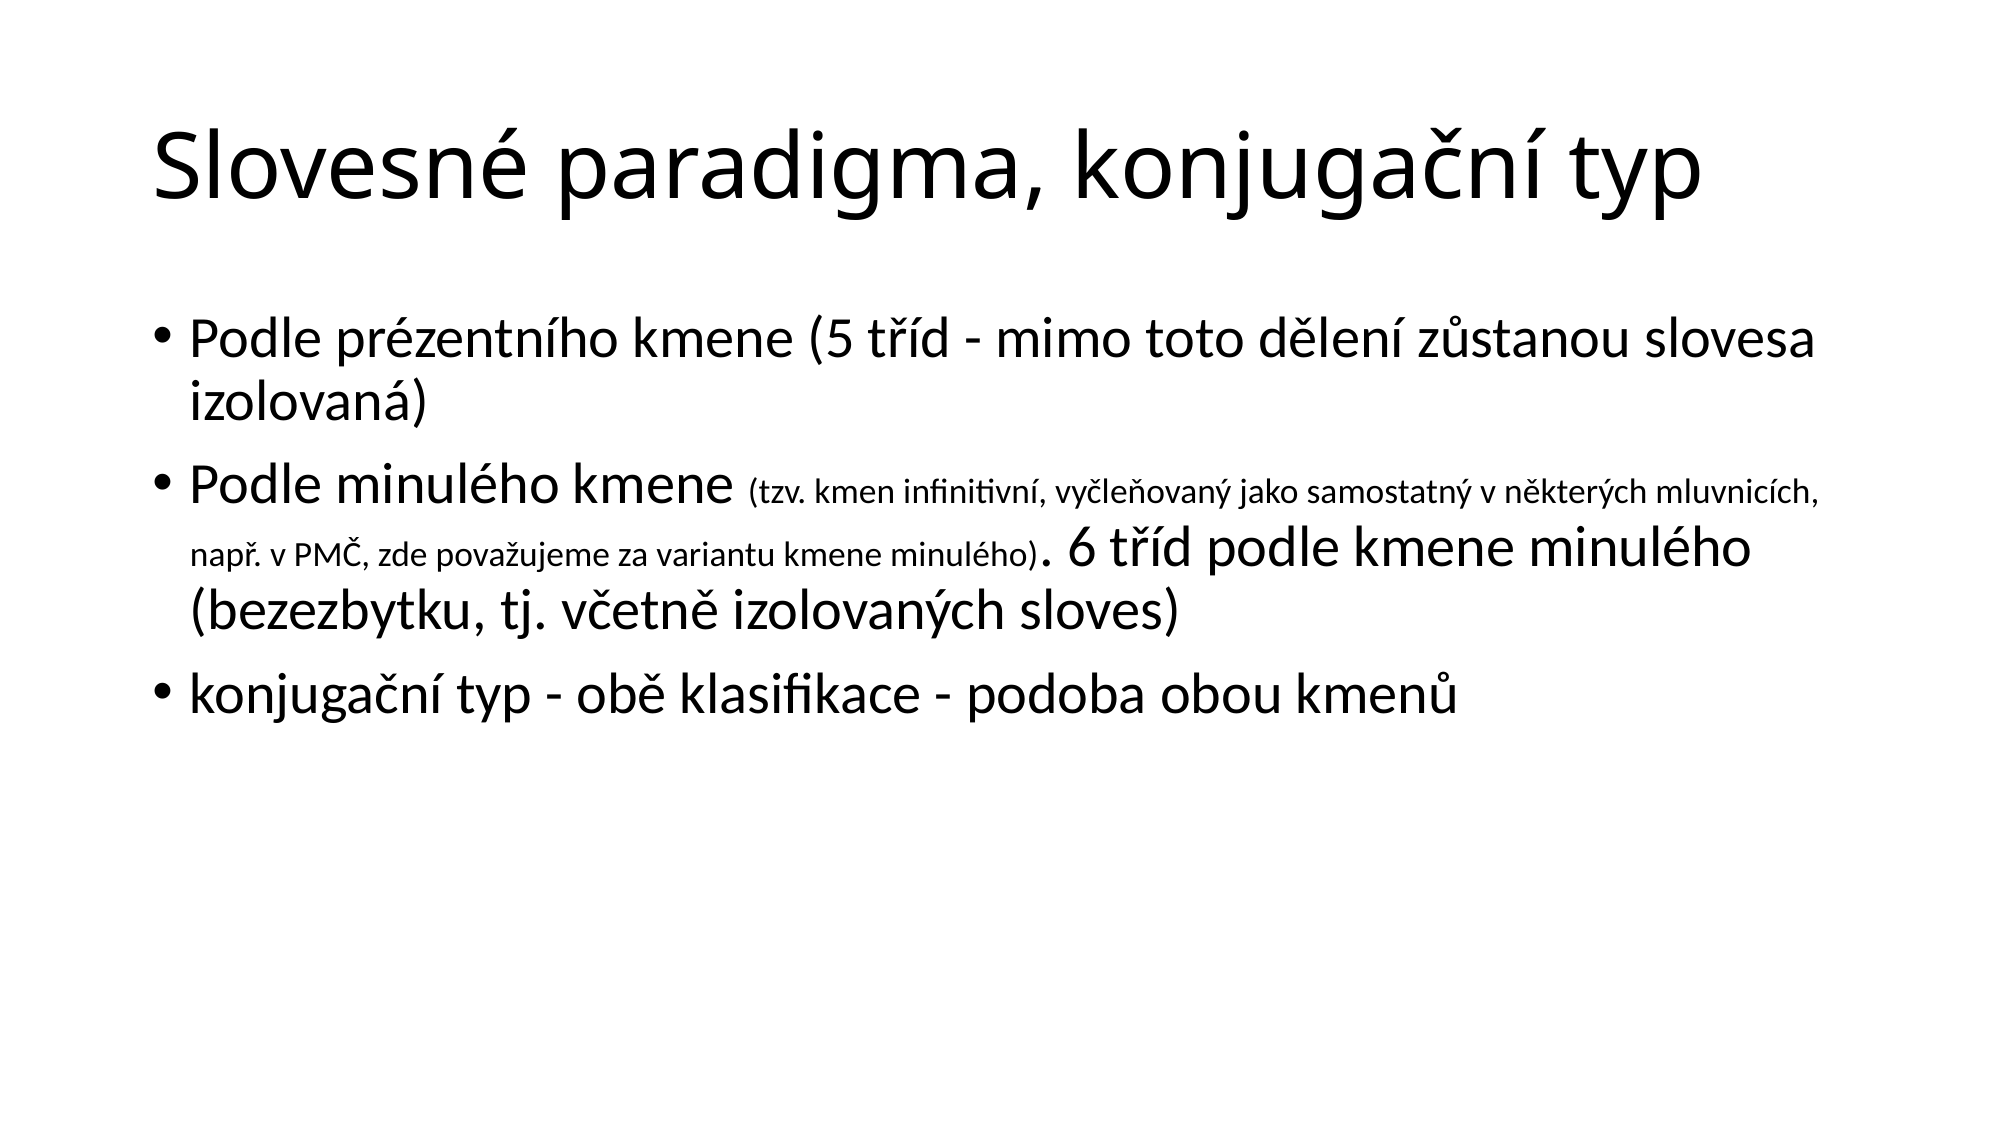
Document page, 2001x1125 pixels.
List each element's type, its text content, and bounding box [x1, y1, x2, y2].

list Podle prézentního kmene (5 tříd - mimo toto dělení zůstanou slovesa izolovaná) Podle minulého kmene (tzv. kmen infinitivní, vyčleňovaný jako samostatný v některých mluvnicích, např. v PMČ, zde považujeme za variantu kmene minulého). 6 tříd podle kmene minulého (bezezbytku, tj. včetně izolovaných sloves) konjugační typ - obě klasifikace - podoba obou kmenů [137, 299, 1863, 1014]
title Slovesné paradigma, konjugační typ [137, 59, 1863, 278]
